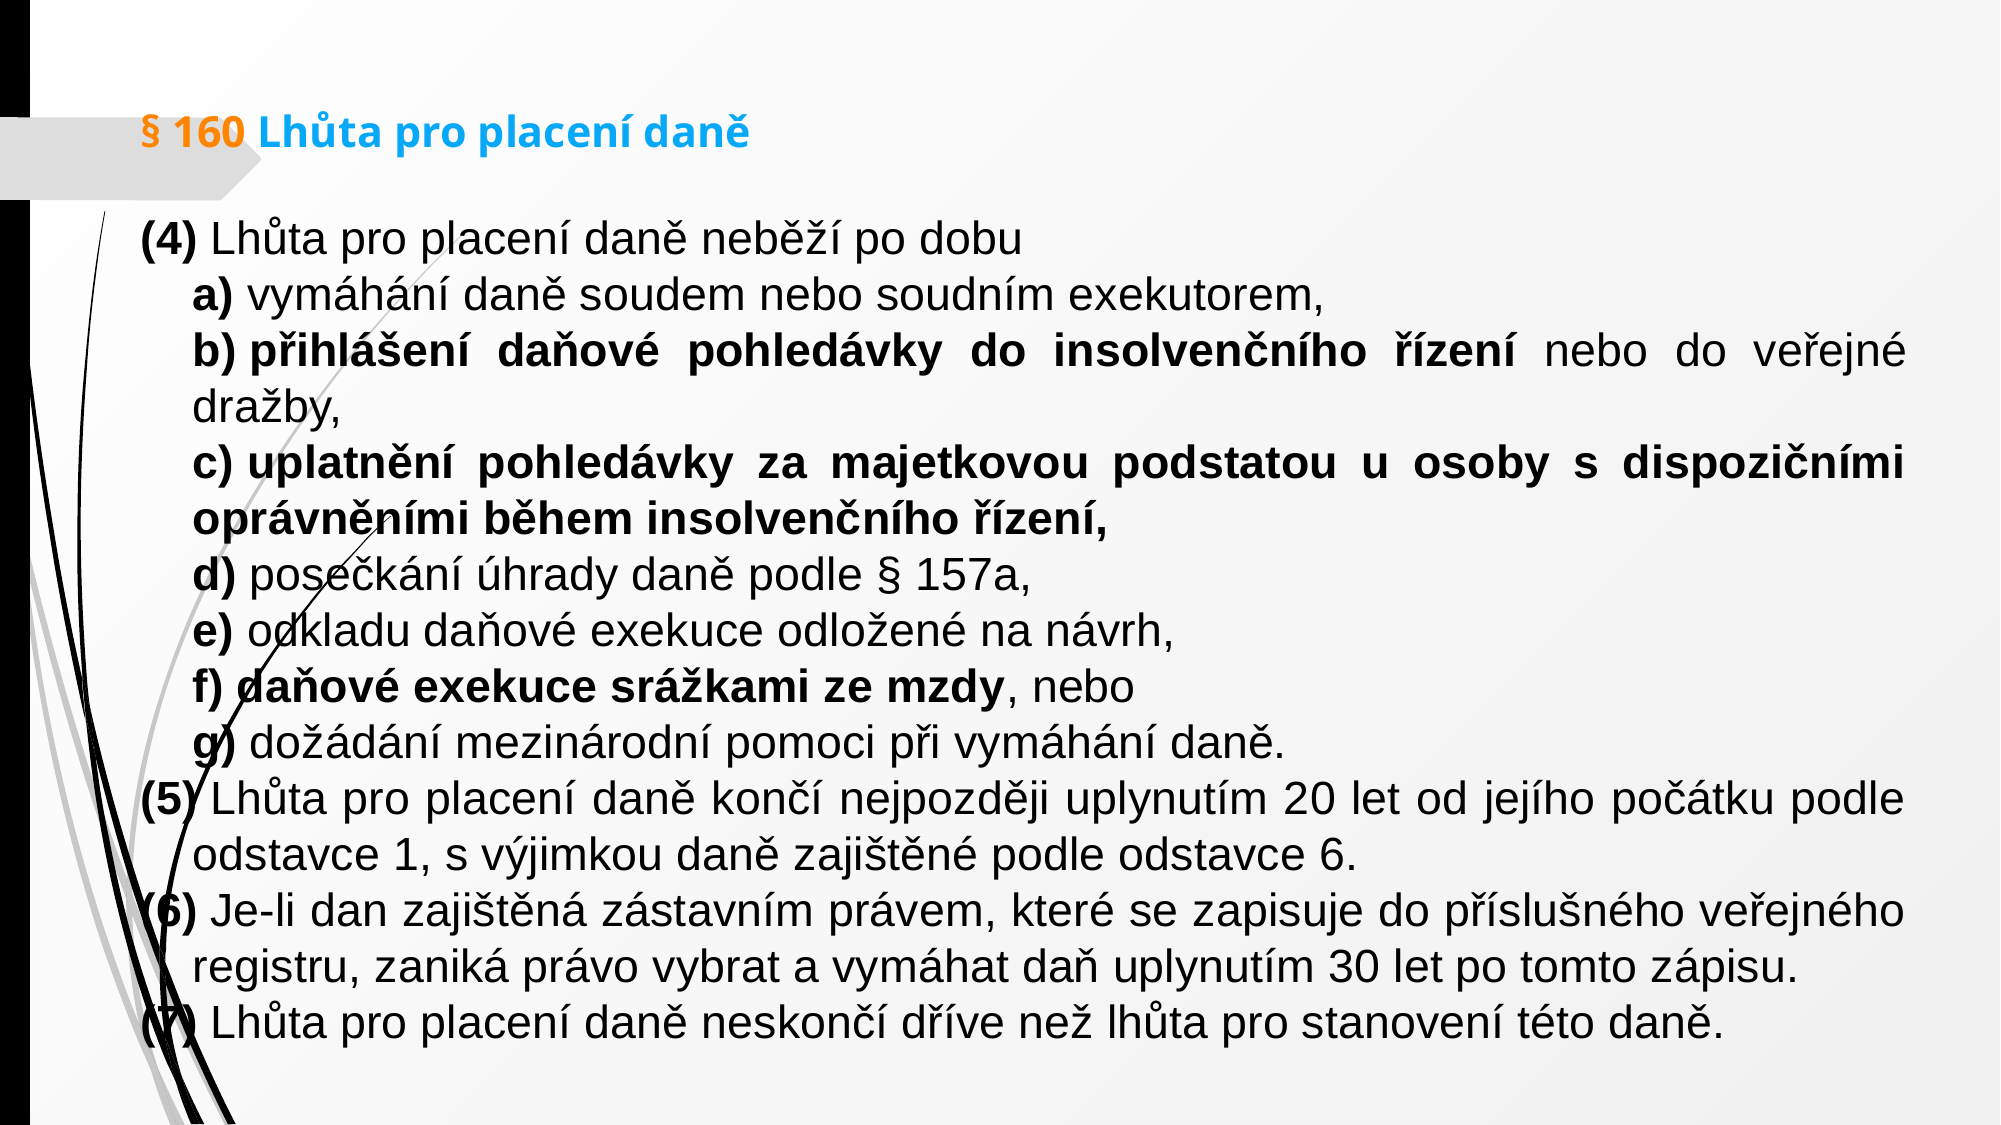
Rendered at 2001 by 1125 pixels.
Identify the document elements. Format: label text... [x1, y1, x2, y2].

list § 160 Lhůta pro placení daně (4) Lhůta pro placení daně neběží po dobu a) vymáhání daně soudem nebo soudním exekutorem, b) přihlášení daňové pohledávky do insolvenčního řízení nebo do veřejné dražby, c) uplatnění pohledávky za majetkovou podstatou u osoby s dispozičními oprávněními během insolvenčního řízení, d) posečkání úhrady daně podle § 157a, e) odkladu daňové exekuce odložené na návrh, f) daňové exekuce srážkami ze mzdy, nebo g) dožádání mezinárodní pomoci při vymáhání daně. (5) Lhůta pro placení daně končí nejpozději uplynutím 20 let od jejího počátku podle odstavce 1, s výjimkou daně zajištěné podle odstavce 6. (6) Je-li dan zajištěná zástavním právem, které se zapisuje do příslušného veřejného registru, zaniká právo vybrat a vymáhat daň uplynutím 30 let po tomto zápisu. (7) Lhůta pro placení daně neskončí dříve než lhůta pro stanovení této daně. [108, 90, 1923, 1076]
